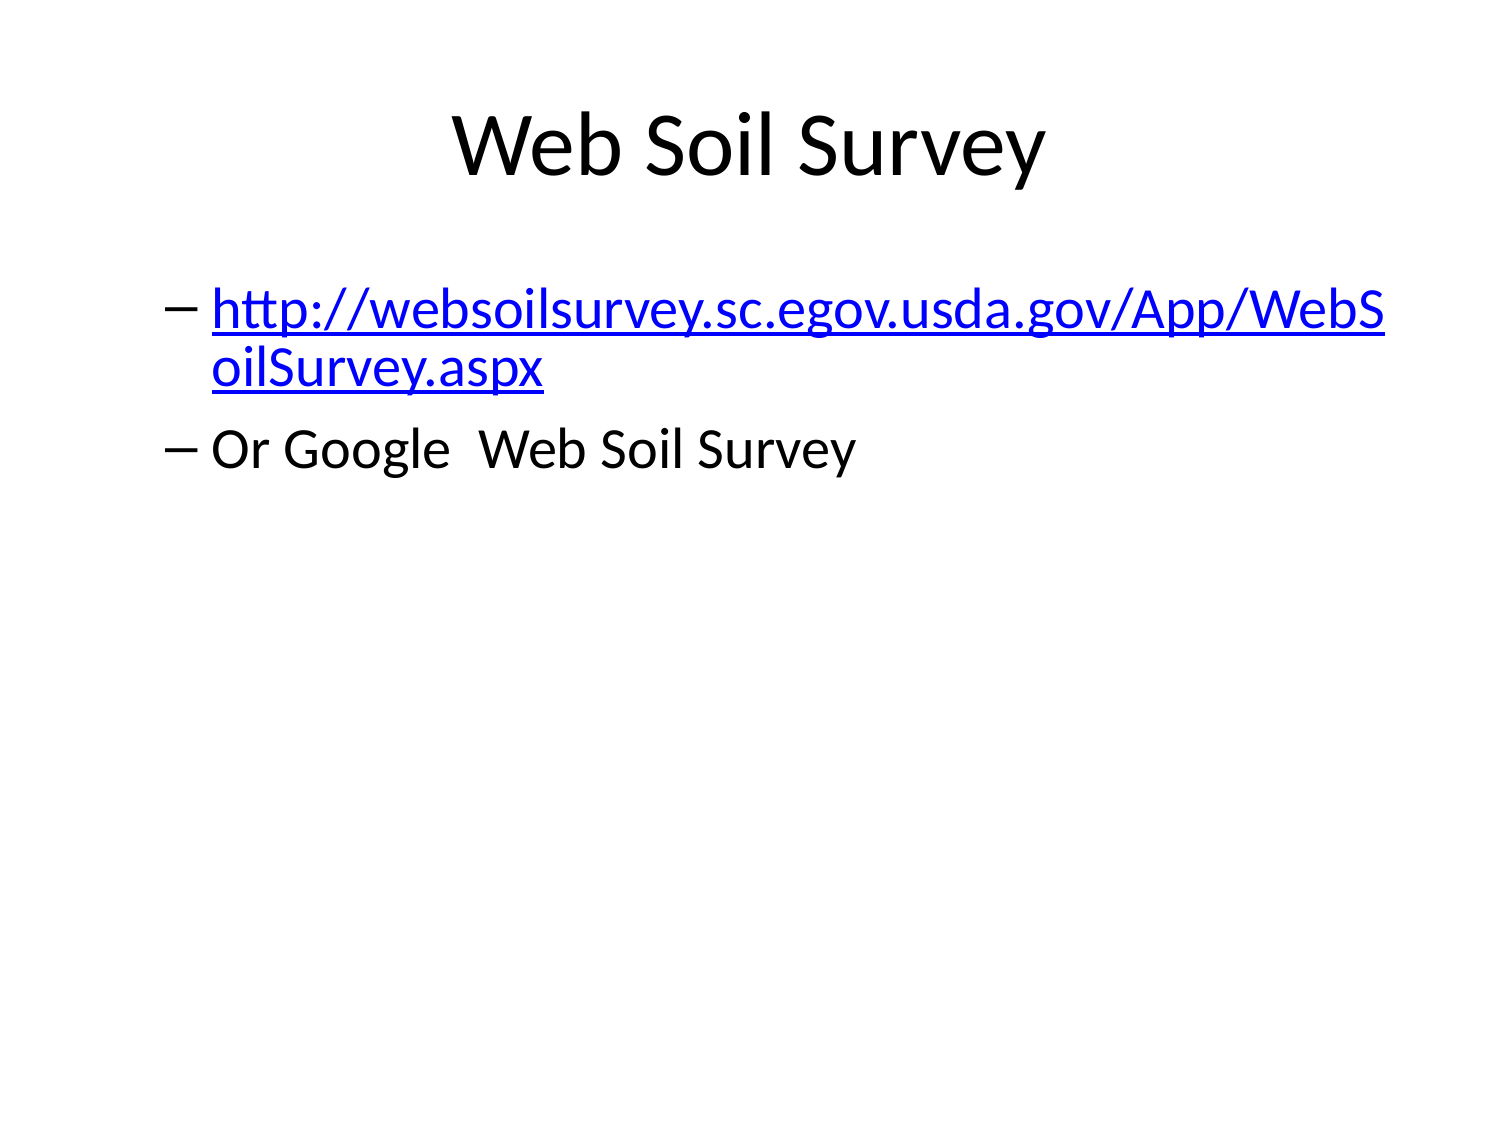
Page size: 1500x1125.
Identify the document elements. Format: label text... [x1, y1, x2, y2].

title Web Soil Survey [75, 45, 1425, 233]
list http://websoilsurvey.sc.egov.usda.gov/App/WebSoilSurvey.aspx Or Google Web Soil Survey [75, 262, 1425, 1005]
